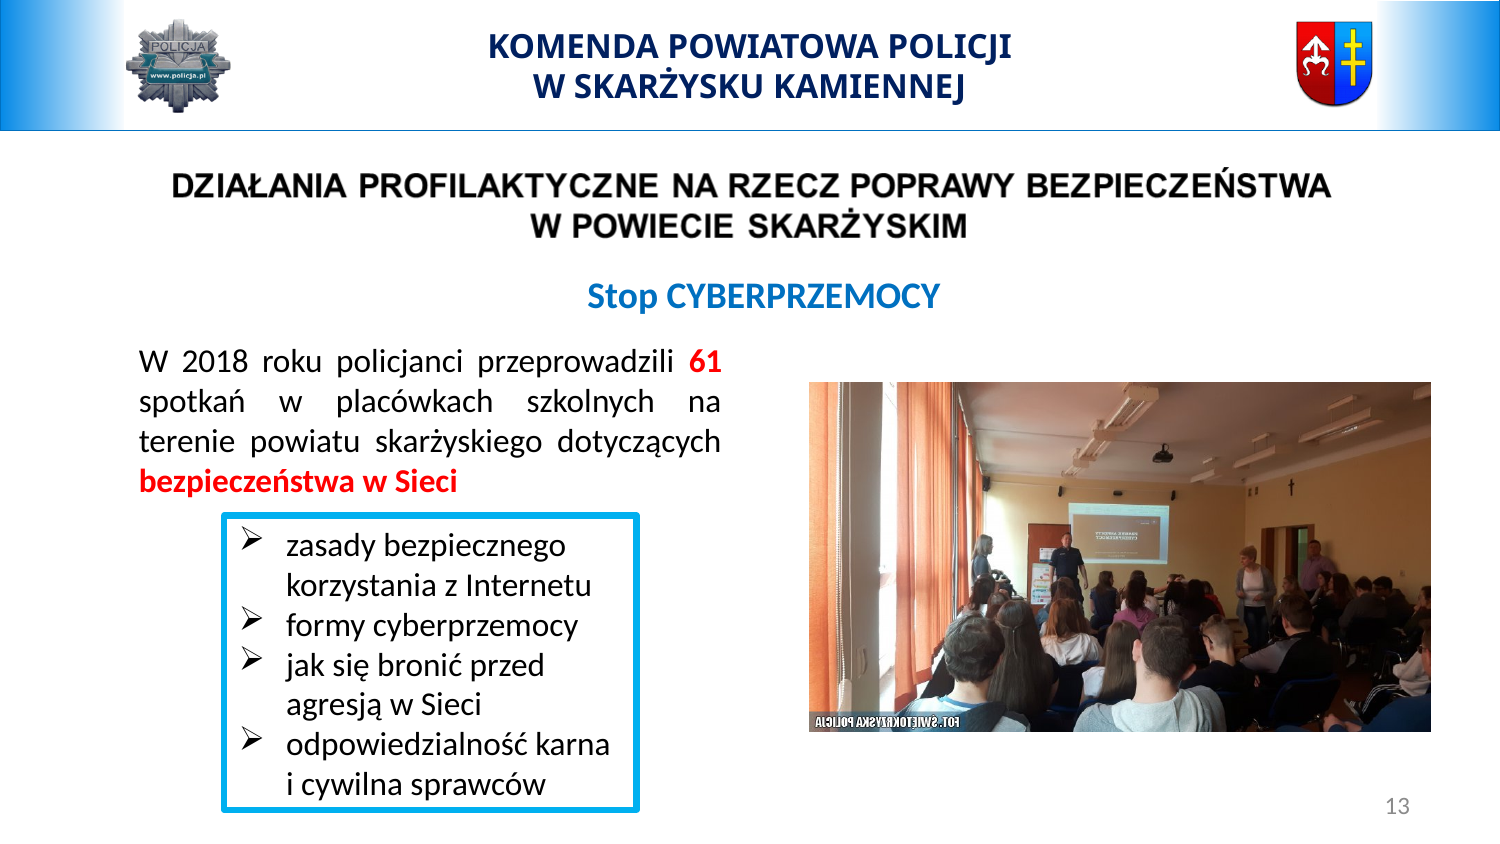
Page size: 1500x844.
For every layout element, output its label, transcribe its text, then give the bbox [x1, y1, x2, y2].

text_box W 2018 roku policjanci przeprowadzili 61 spotkań w placówkach szkolnych na terenie powiatu skarżyskiego dotyczących bezpieczeństwa w Sieci [123, 332, 737, 507]
picture [124, 18, 231, 114]
text_box KOMENDA POWIATOWA POLICJI W SKARŻYSKU KAMIENNEJ [0, 0, 1500, 131]
picture [8, 154, 1492, 267]
picture [1291, 19, 1378, 108]
text_box Stop CYBERPRZEMOCY [572, 275, 957, 324]
picture [808, 381, 1431, 732]
text_box zasady bezpiecznego korzystania z Internetu formy cyberprzemocy jak się bronić przed agresją w Sieci odpowiedzialność karna i cywilna sprawców [224, 515, 637, 810]
slide_number 13 [1074, 782, 1425, 827]
